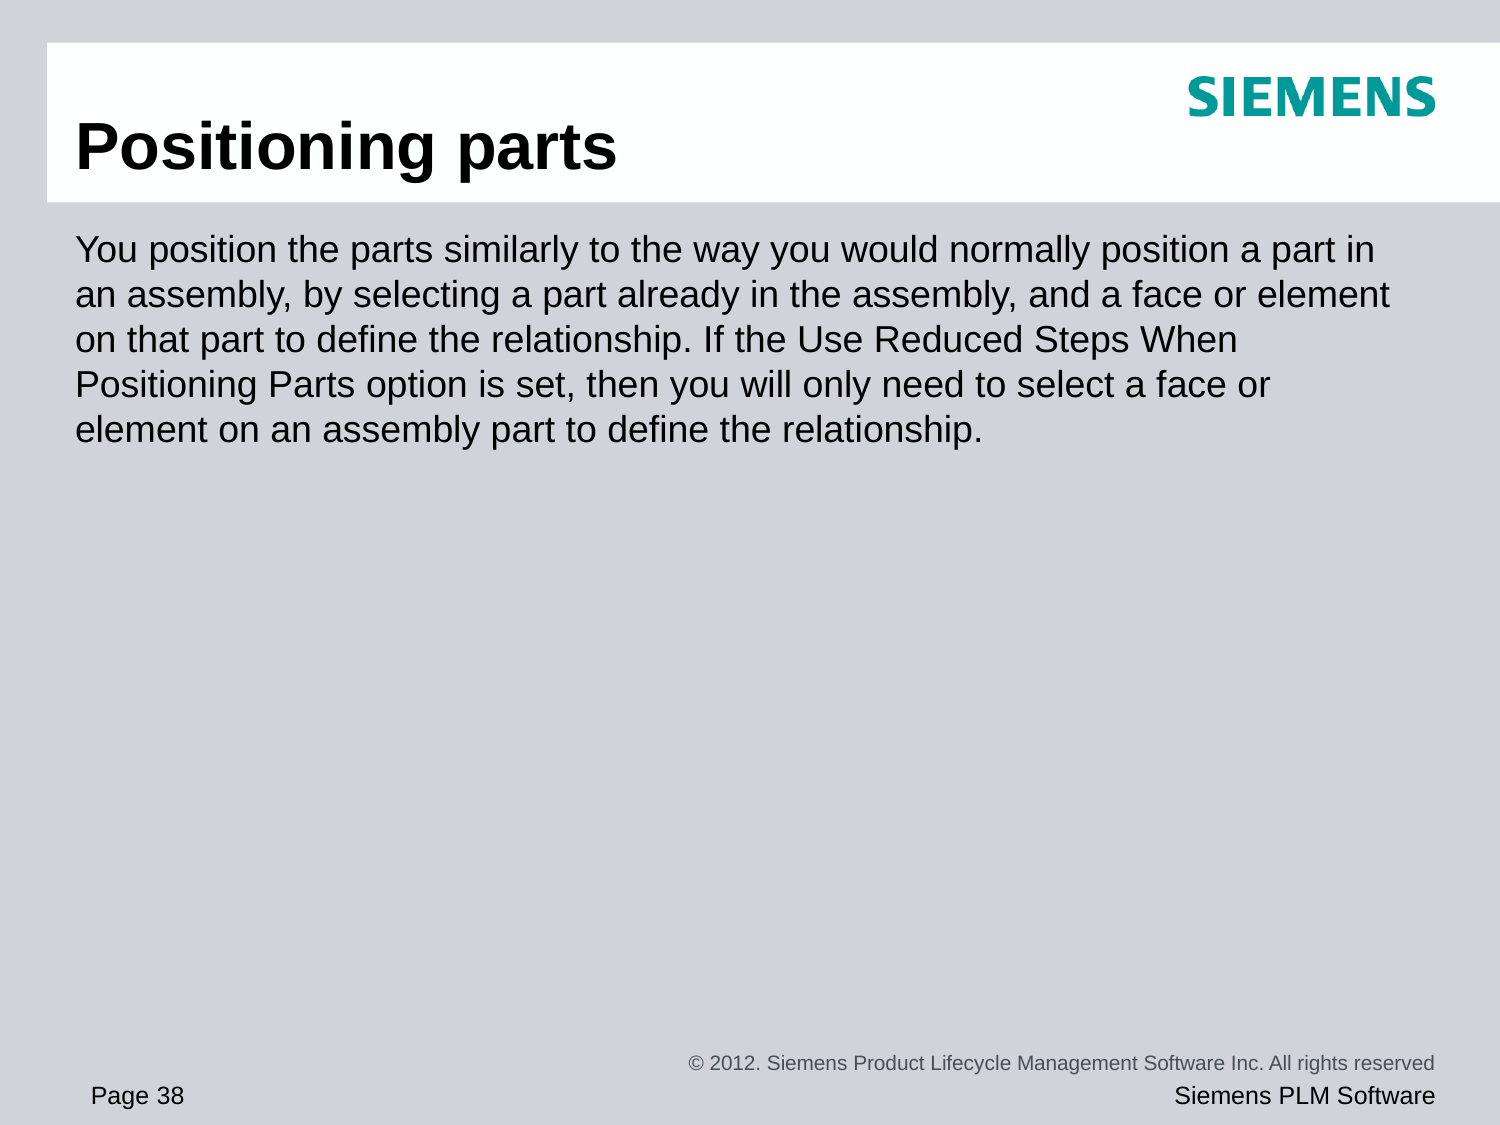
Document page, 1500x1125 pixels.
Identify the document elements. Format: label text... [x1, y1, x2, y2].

list You position the parts similarly to the way you would normally position a part in an assembly, by selecting a part already in the assembly, and a face or element on that part to define the relationship. If the Use Reduced Steps When Positioning Parts option is set, then you will only need to select a face or element on an assembly part to define the relationship. [74, 224, 1413, 1038]
title Positioning parts [74, 49, 1095, 183]
picture [1181, 69, 1444, 123]
